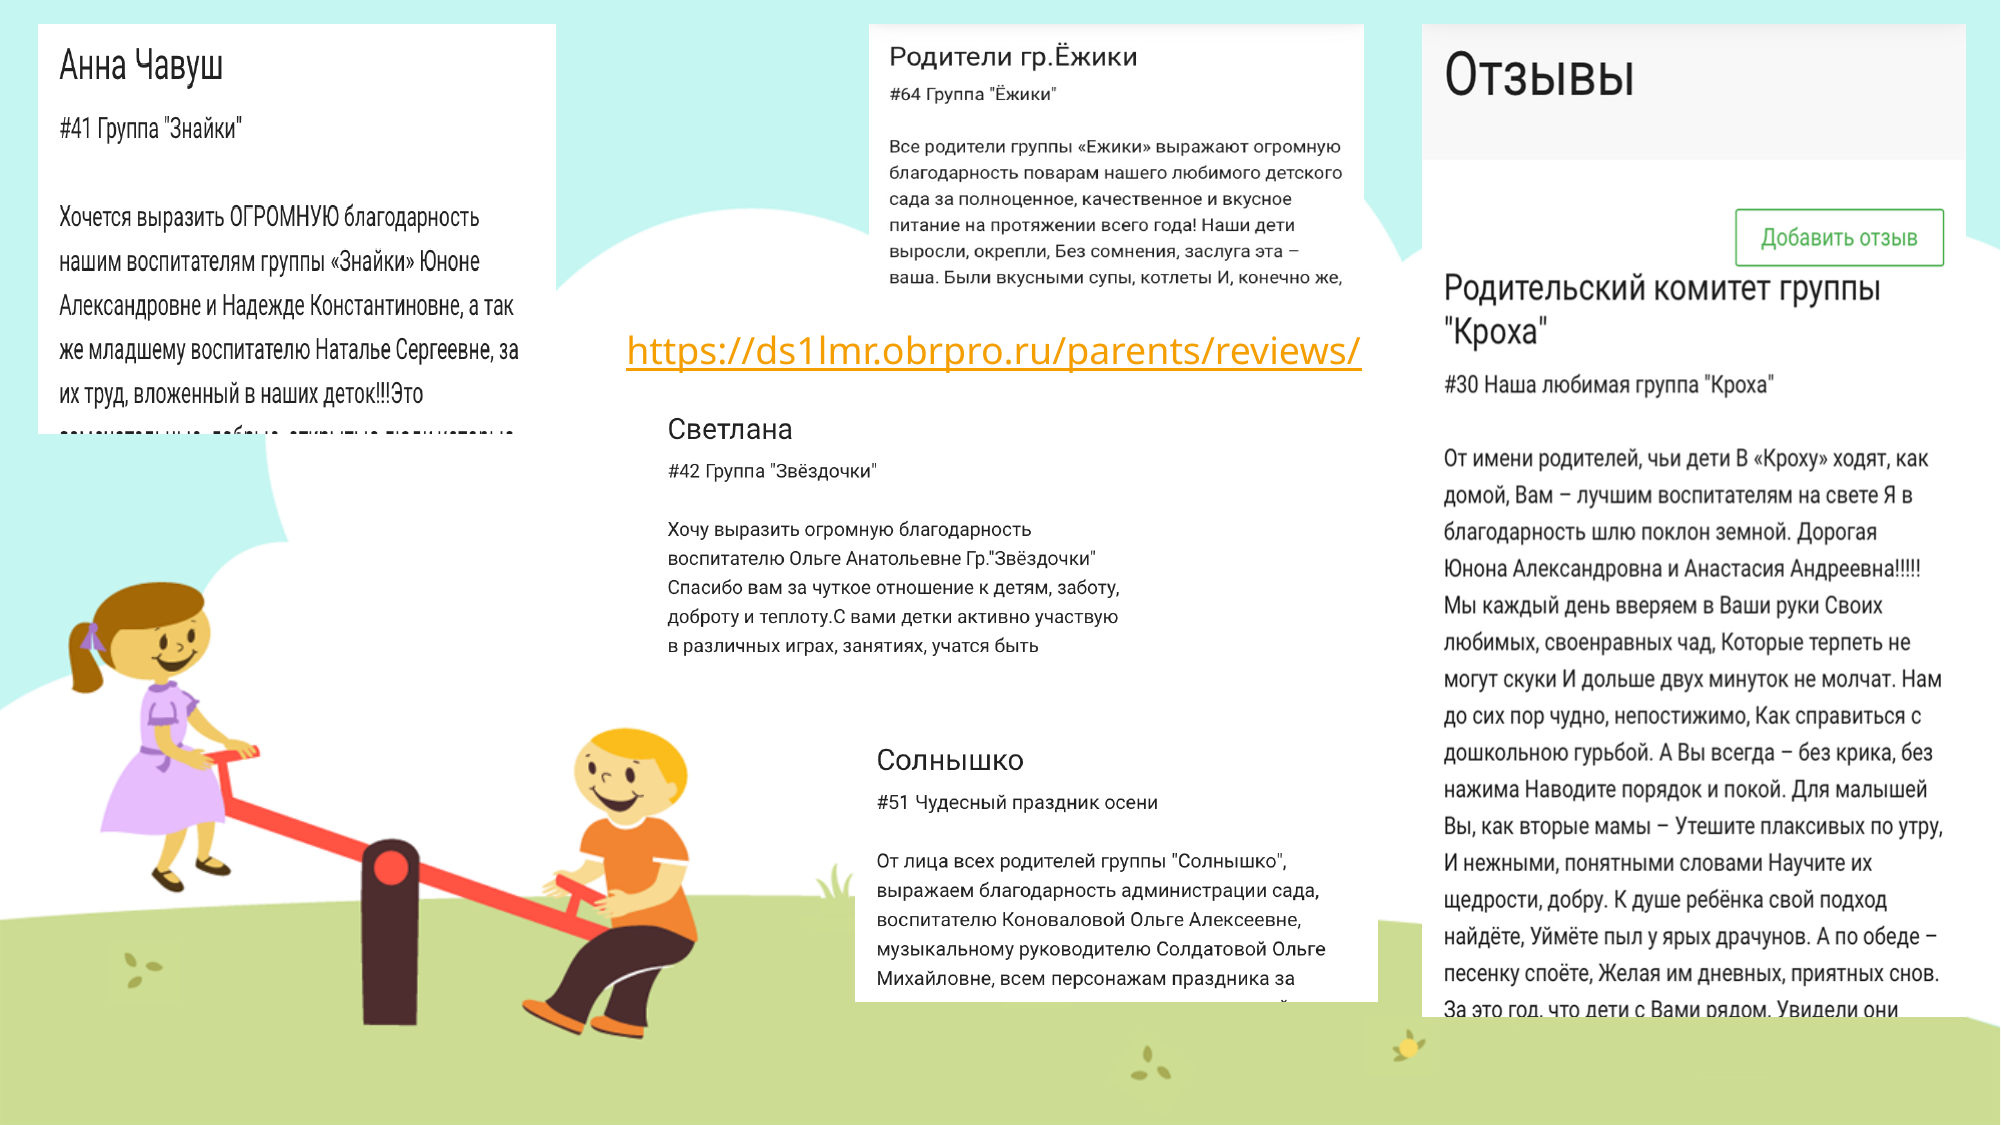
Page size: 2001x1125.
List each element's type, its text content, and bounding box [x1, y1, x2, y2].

text_box https://ds1lmr.obrpro.ru/parents/reviews/ [611, 319, 1377, 386]
picture [0, 0, 2001, 1125]
